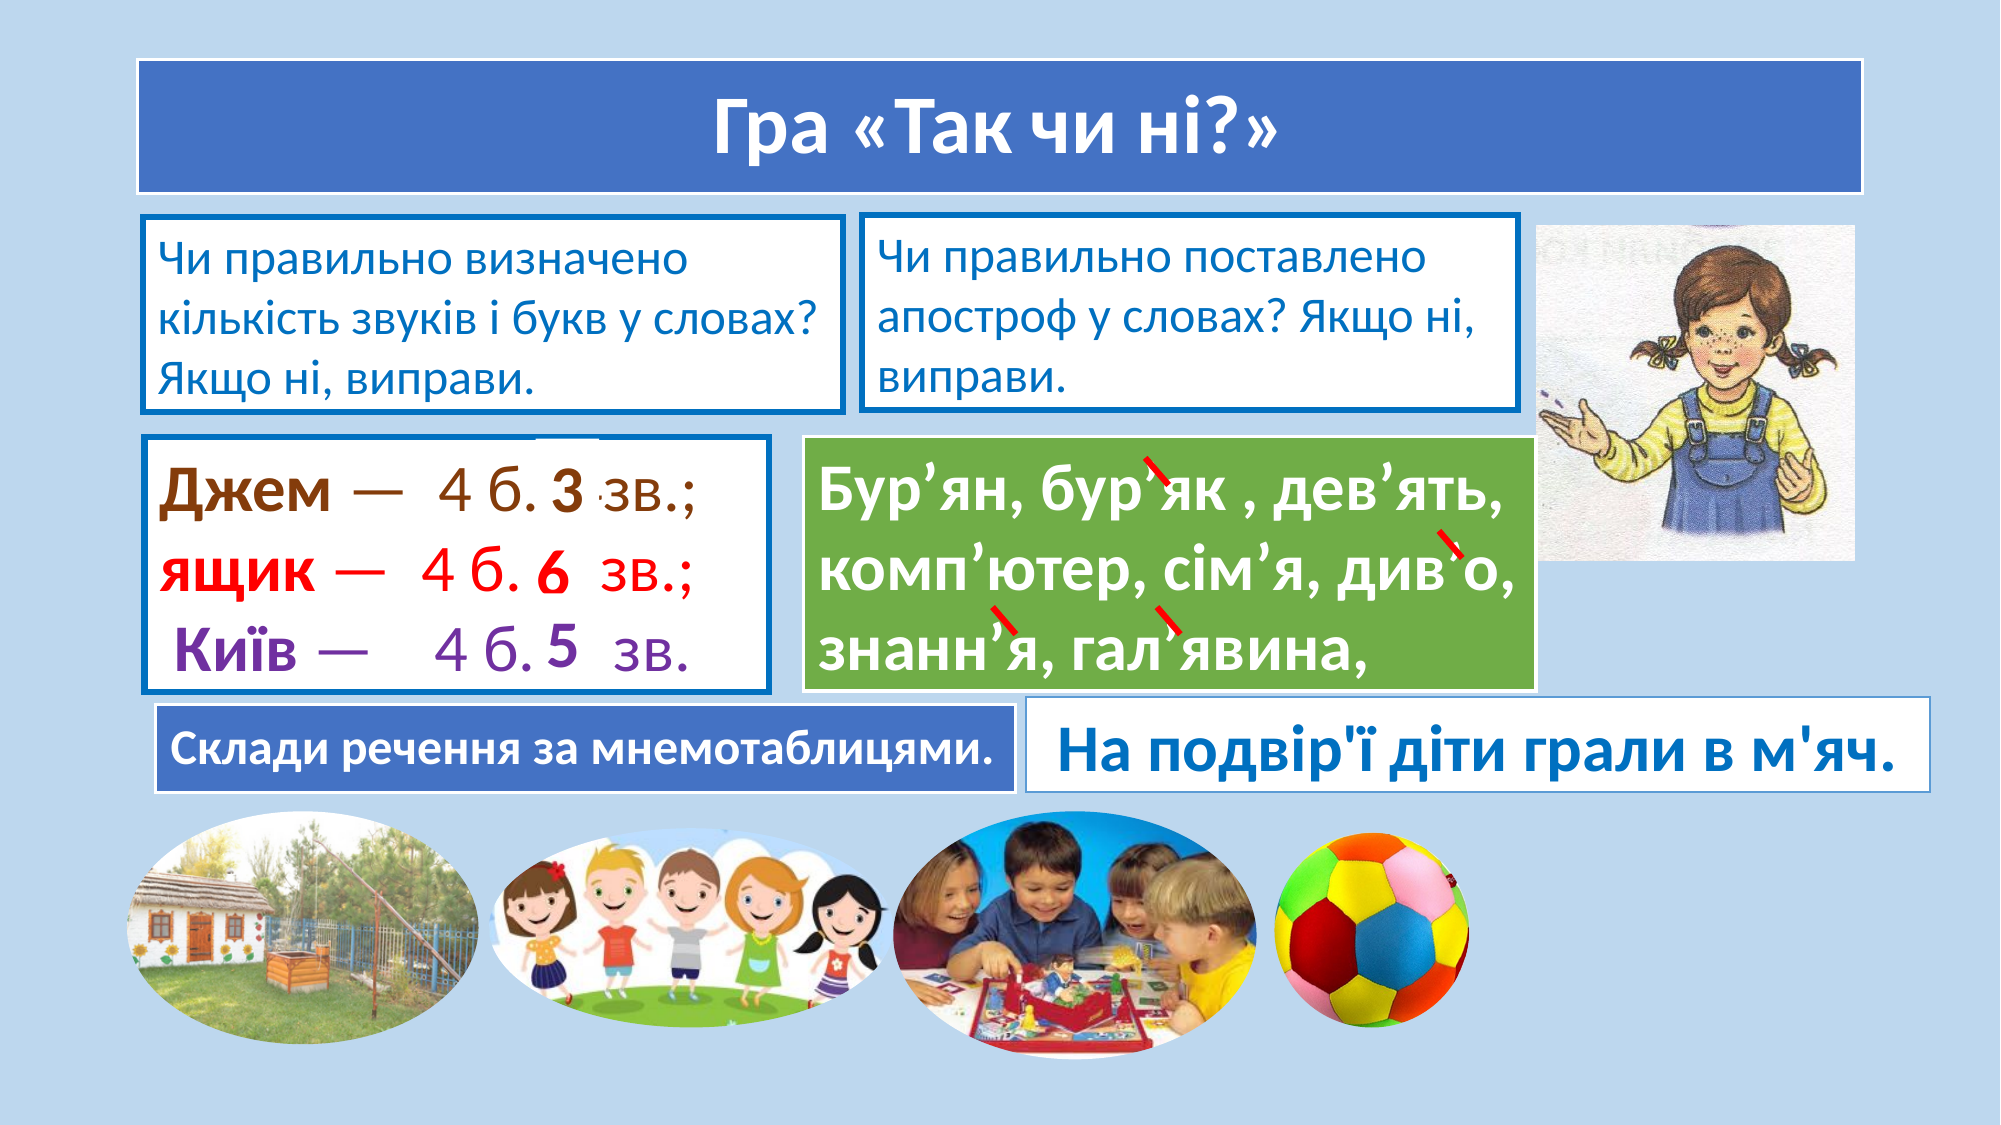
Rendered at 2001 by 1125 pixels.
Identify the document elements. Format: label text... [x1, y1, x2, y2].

picture [488, 811, 1257, 1060]
picture [1535, 225, 1855, 561]
text_box Бур’ян, бур’як , дев’ять, комп’ютер, сім’я, див’о, знанн’я, гал’явина, [802, 435, 1538, 693]
text_box Чи правильно визначено кількість звуків і букв у словах? Якщо ні, виправи. [142, 216, 844, 413]
text_box 3 [535, 438, 600, 534]
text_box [1438, 530, 1463, 559]
text_box 5 [531, 593, 596, 689]
text_box 6 [521, 522, 586, 618]
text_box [1156, 606, 1181, 635]
picture [126, 811, 479, 1045]
title Гра «Так чи ні?» [136, 58, 1864, 195]
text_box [992, 606, 1016, 635]
text_box На подвір'ї діти грали в м'яч. [1025, 696, 1931, 793]
picture [1274, 832, 1470, 1028]
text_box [1145, 457, 1169, 485]
text_box Чи правильно поставлено апостроф у словах? Якщо ні, виправи. [861, 214, 1519, 411]
text_box Джем — 4 б. 4зв.; ящик — 4 б. 4 зв.; Київ — 4 б. 4 зв. [144, 436, 770, 693]
text_box Склади речення за мнемотаблицями. [154, 703, 1017, 794]
